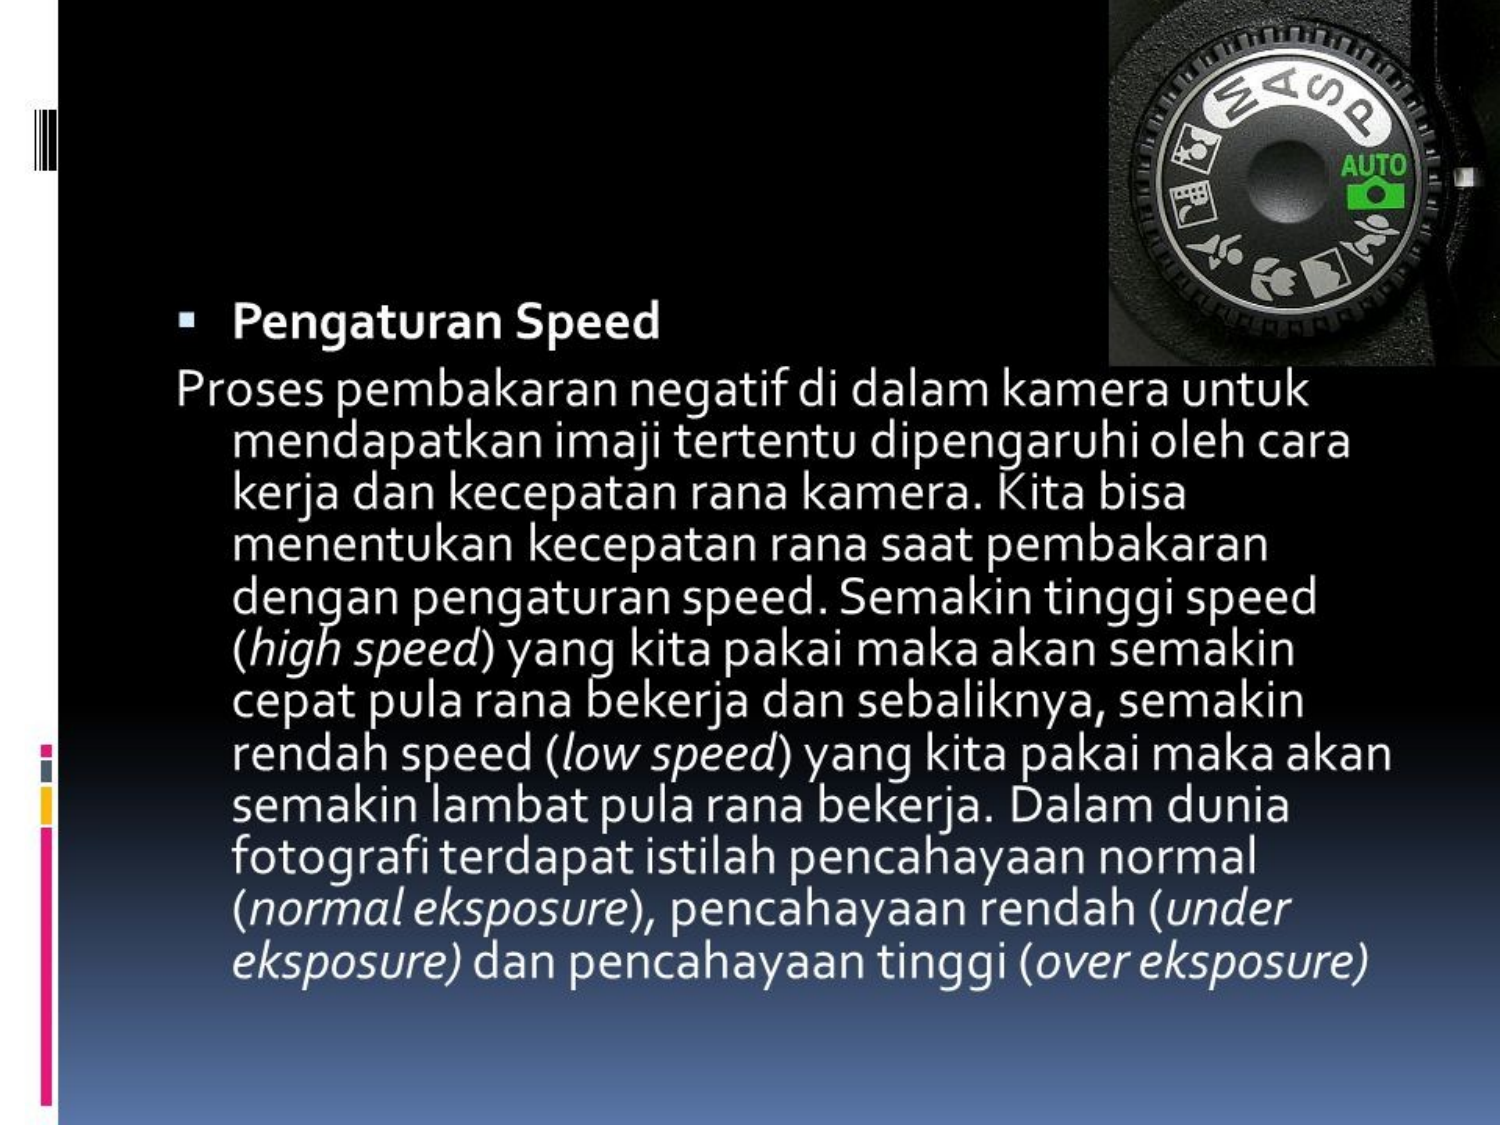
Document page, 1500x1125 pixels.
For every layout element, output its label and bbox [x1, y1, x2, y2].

text_box [24, 0, 1500, 1125]
